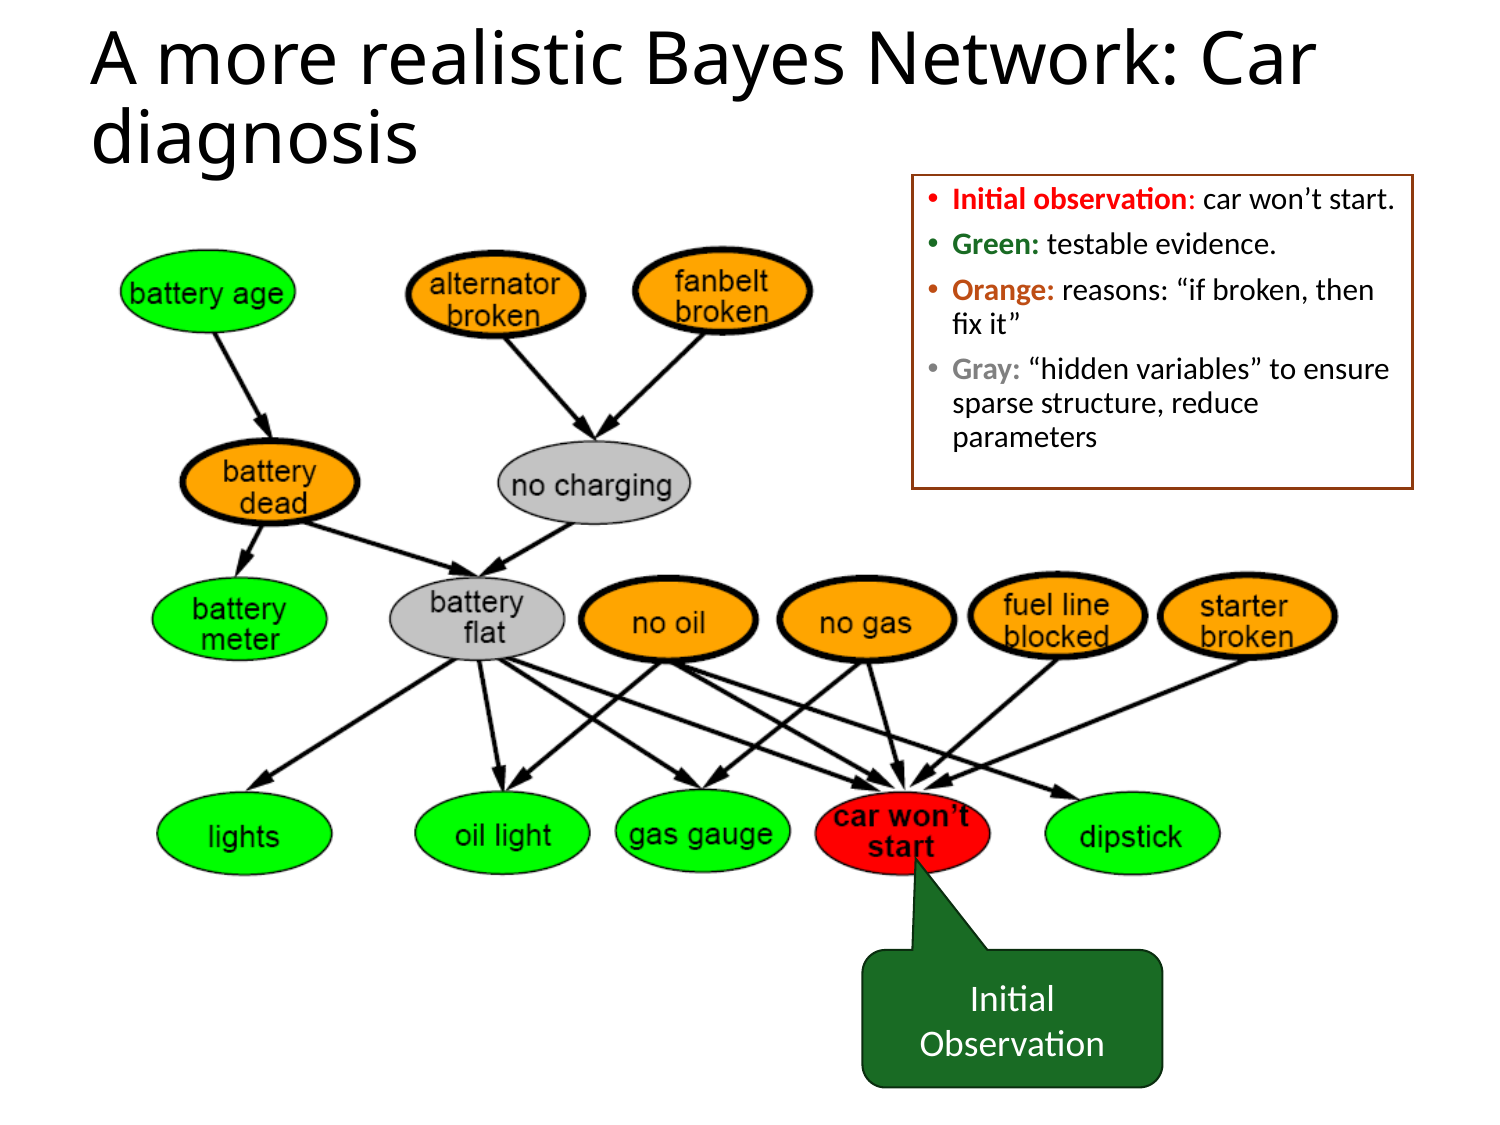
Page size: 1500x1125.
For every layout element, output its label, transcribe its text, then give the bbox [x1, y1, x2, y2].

text_box Initial Observation [861, 889, 1164, 1089]
picture [112, 236, 1350, 889]
list Initial observation: car won’t start. Green: testable evidence. Orange: reasons: “if broken, then fix it” Gray: “hidden variables” to ensure sparse structure, reduce parameters [911, 174, 1414, 490]
title A more realistic Bayes Network: Car diagnosis [75, 12, 1425, 188]
